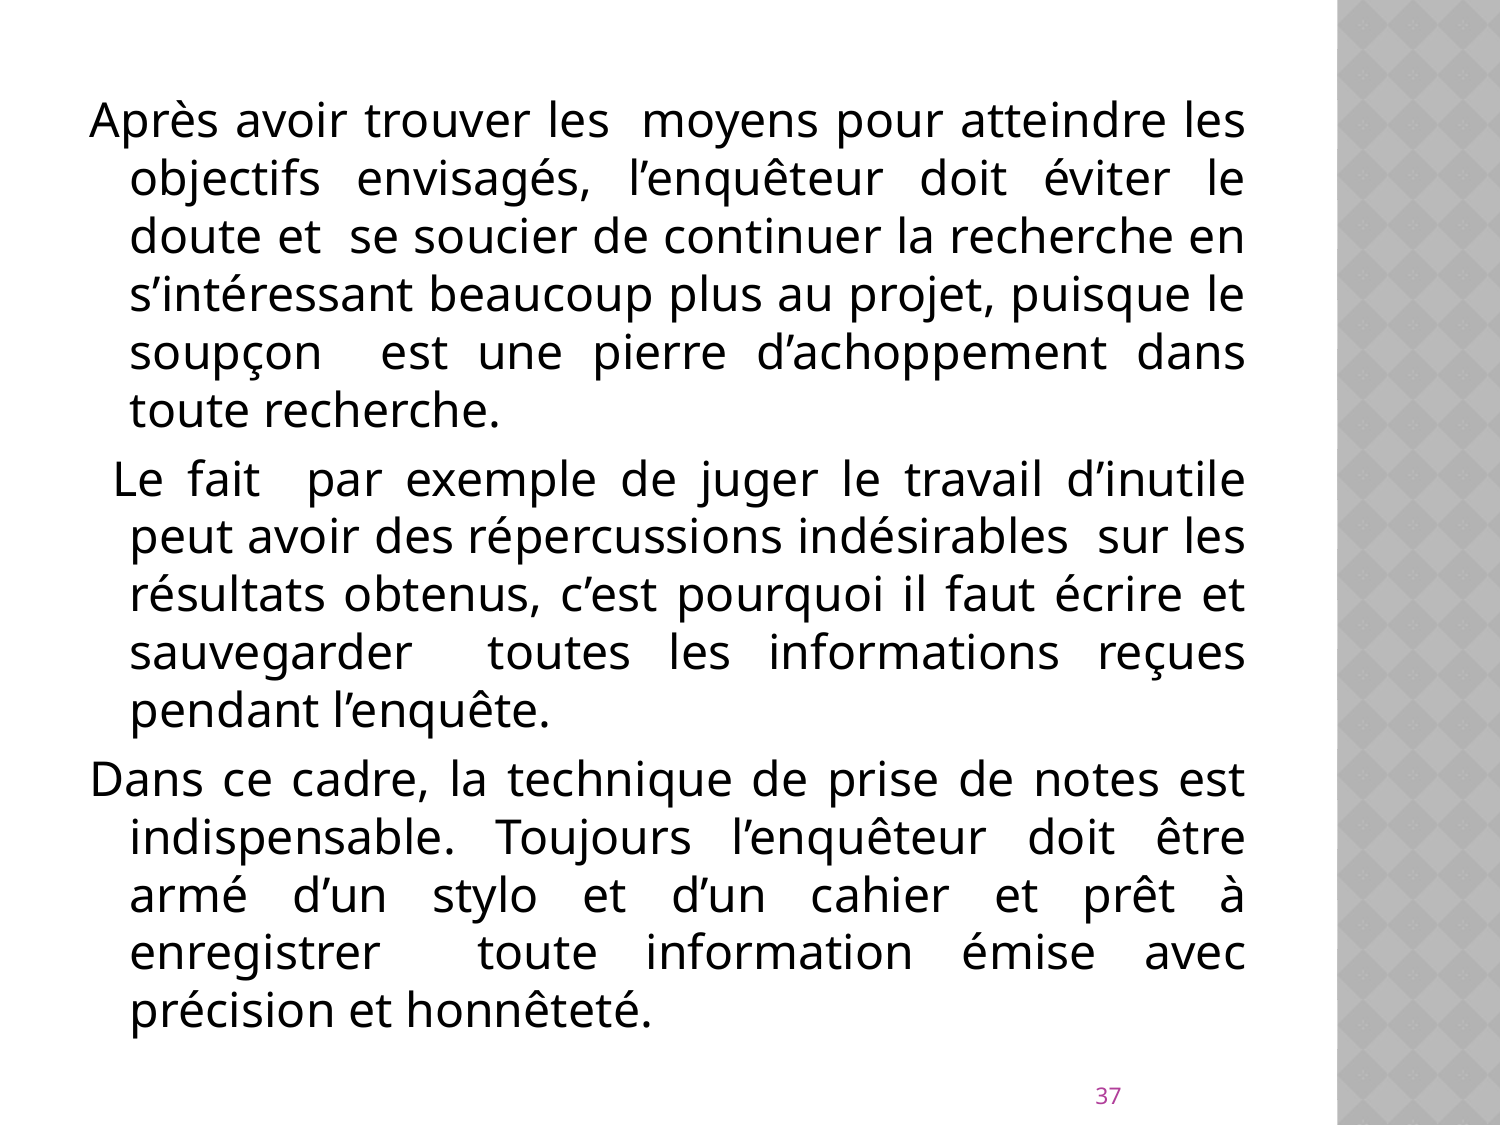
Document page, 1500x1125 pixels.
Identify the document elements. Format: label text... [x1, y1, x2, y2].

slide_number 37 [1025, 1075, 1122, 1113]
list Après avoir trouver les moyens pour atteindre les objectifs envisagés, l’enquêteur doit éviter le doute et se soucier de continuer la recherche en s’intéressant beaucoup plus au projet, puisque le soupçon est une pierre d’achoppement dans toute recherche. Le fait par exemple de juger le travail d’inutile peut avoir des répercussions indésirables sur les résultats obtenus, c’est pourquoi il faut écrire et sauvegarder toutes les informations reçues pendant l’enquête. Dans ce cadre, la technique de prise de notes est indispensable. Toujours l’enquêteur doit être armé d’un stylo et d’un cahier et prêt à enregistrer toute information émise avec précision et honnêteté. [75, 82, 1263, 1059]
